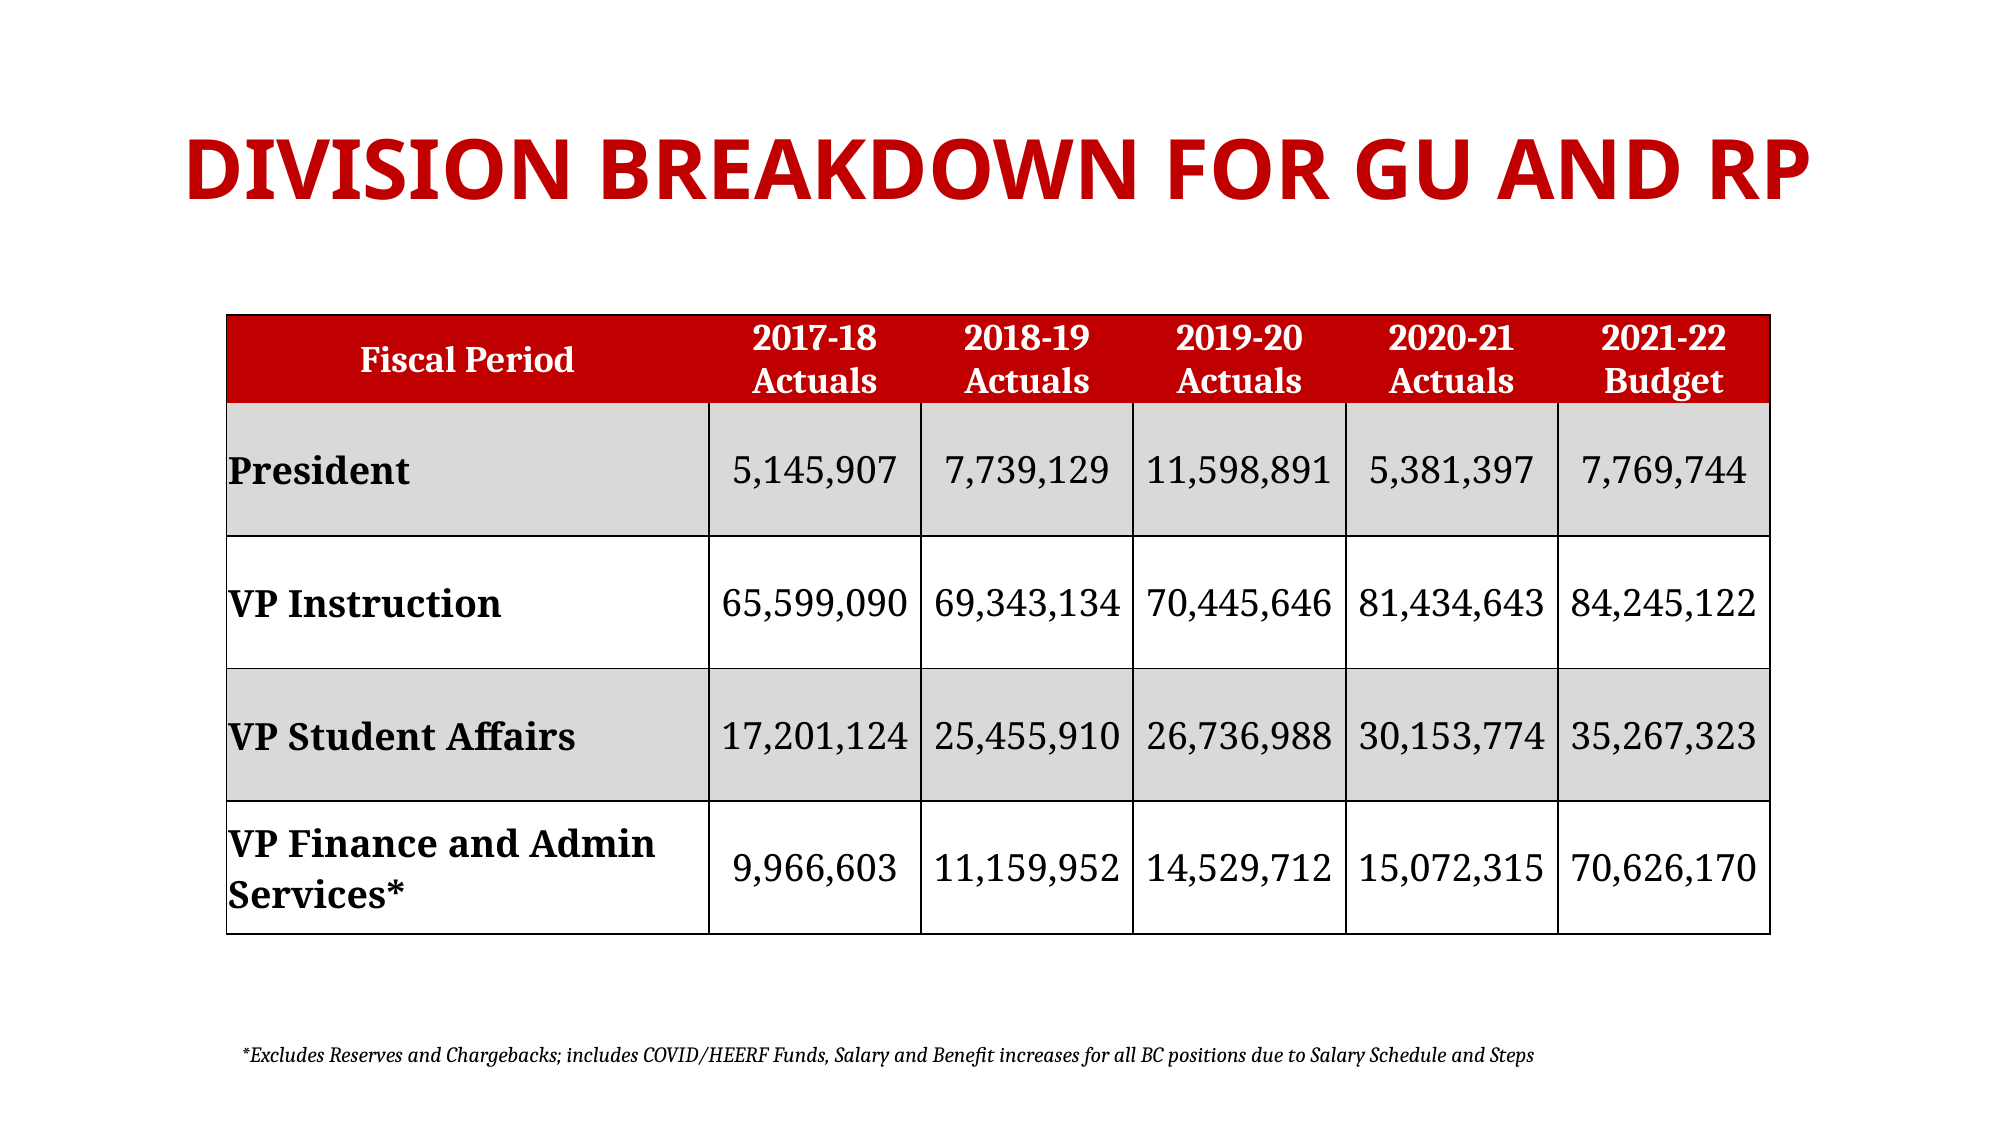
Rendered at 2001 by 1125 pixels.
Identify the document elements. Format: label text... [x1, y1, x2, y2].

table_cell 30,153,774 [1347, 669, 1557, 800]
table_cell 5,145,907 [710, 403, 920, 535]
table_cell 17,201,124 [710, 669, 920, 800]
table_cell 70,445,646 [1134, 537, 1345, 668]
table_cell President [227, 403, 708, 535]
table_cell 69,343,134 [922, 537, 1132, 668]
table_cell 81,434,643 [1347, 537, 1557, 668]
table_cell 15,072,315 [1347, 802, 1557, 933]
text_box *Excludes Reserves and Chargebacks; includes COVID/HEERF Funds, Salary and Benefit increases for all BC positions due to Salary Schedule and Steps [226, 1033, 1771, 1075]
table_cell 5,381,397 [1347, 403, 1557, 535]
table_cell 7,769,744 [1559, 403, 1769, 535]
table_header 2021-22 Budget [1558, 316, 1769, 403]
table_cell VP Finance and Admin Services* [227, 802, 708, 933]
table_header 2020-21 Actuals [1346, 316, 1558, 403]
table_cell 7,739,129 [922, 403, 1132, 535]
table_cell 65,599,090 [710, 537, 920, 668]
table_header 2018-19 Actuals [921, 316, 1133, 403]
table_cell 9,966,603 [710, 802, 920, 933]
table_cell 70,626,170 [1559, 802, 1769, 933]
table_cell 84,245,122 [1559, 537, 1769, 668]
table_cell 35,267,323 [1559, 669, 1769, 800]
table_cell 25,455,910 [922, 669, 1132, 800]
table_cell VP Instruction [227, 537, 708, 668]
table_cell VP Student Affairs [227, 669, 708, 800]
title Division Breakdown for GU and RP [90, 64, 1907, 282]
table_cell 11,598,891 [1134, 403, 1345, 535]
table_cell 26,736,988 [1134, 669, 1345, 800]
table_header Fiscal Period [227, 316, 709, 403]
table_cell 14,529,712 [1134, 802, 1345, 933]
table_cell 11,159,952 [922, 802, 1132, 933]
table_header 2017-18 Actuals [709, 316, 921, 403]
table_header 2019-20 Actuals [1133, 316, 1346, 403]
